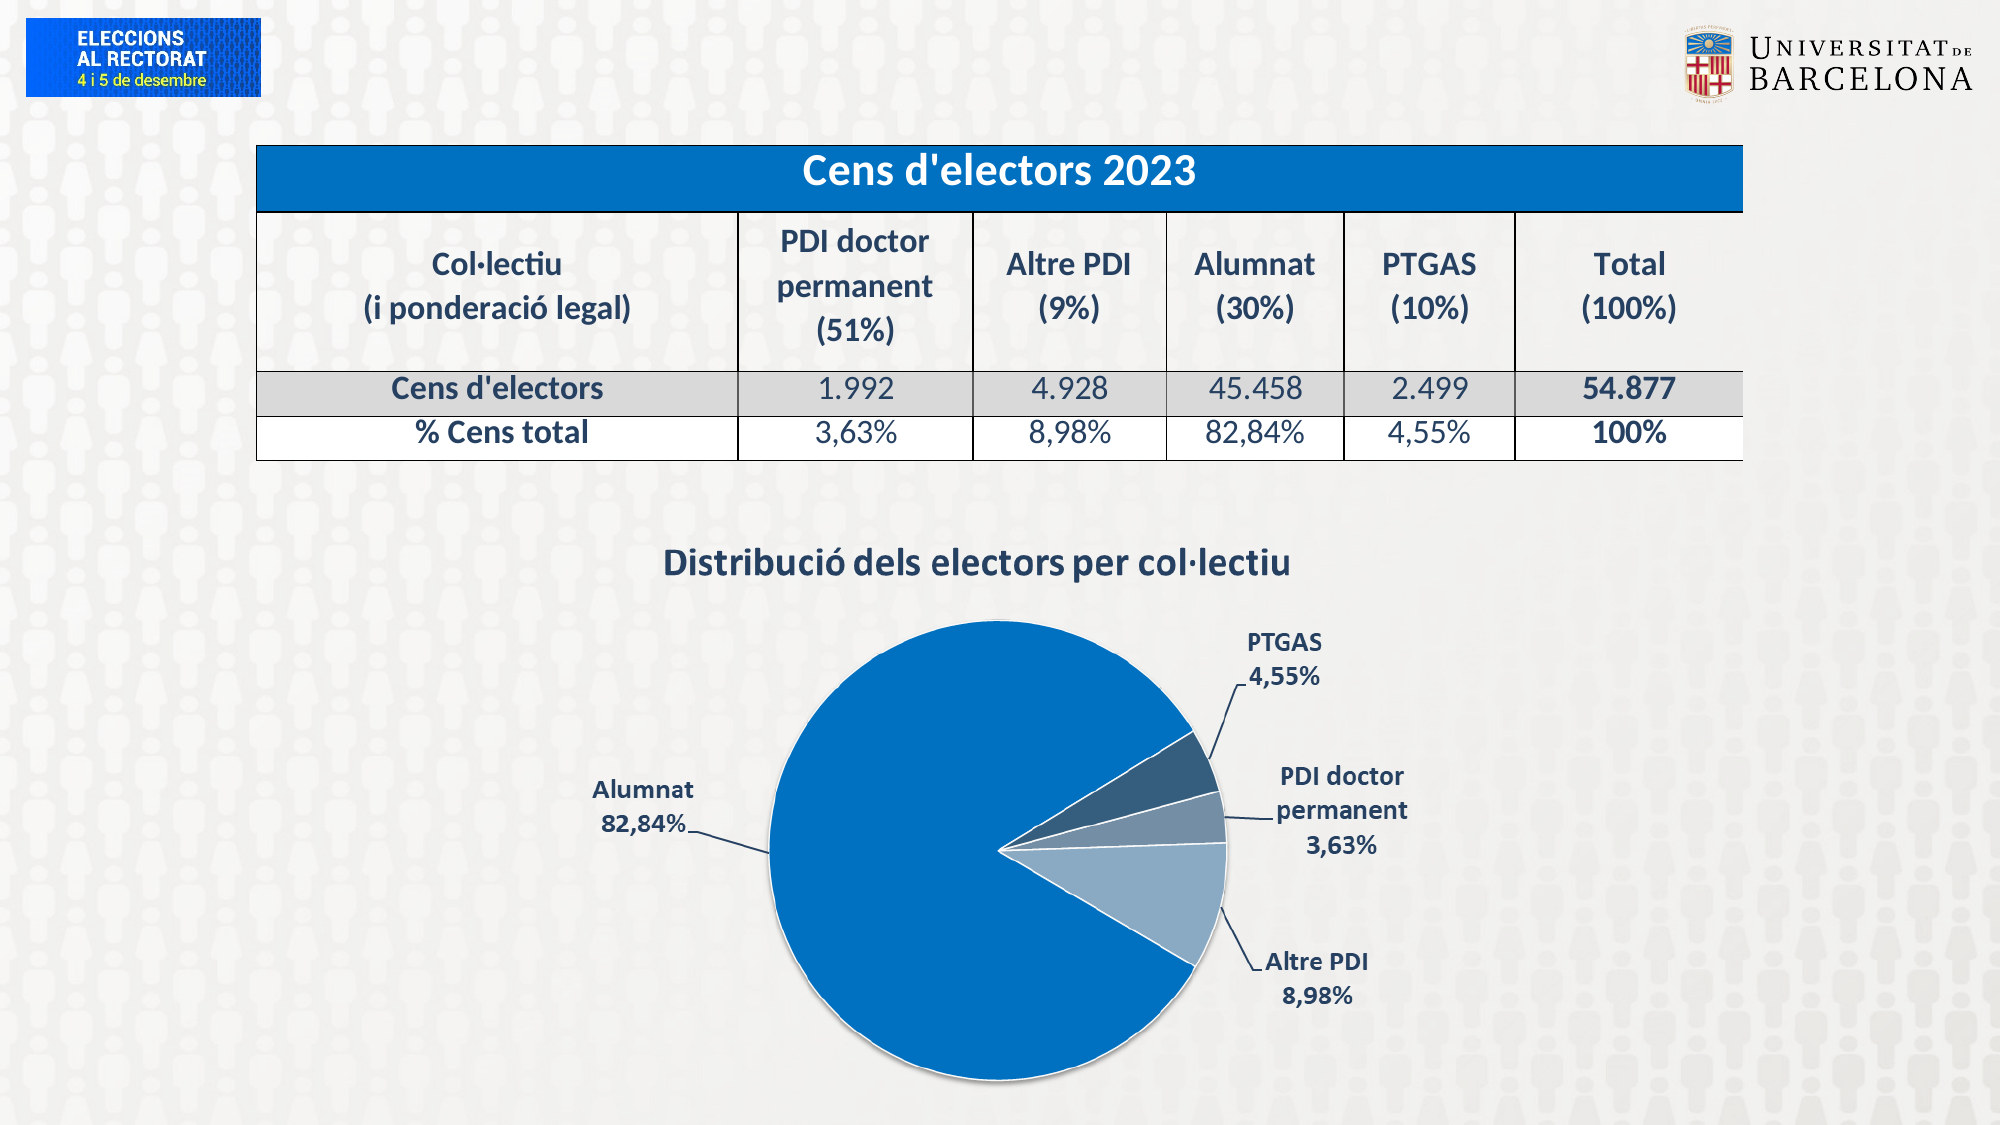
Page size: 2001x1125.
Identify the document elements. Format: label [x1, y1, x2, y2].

picture [255, 144, 1745, 462]
picture [518, 516, 1482, 1125]
picture [26, 18, 261, 97]
picture [1676, 18, 1981, 111]
